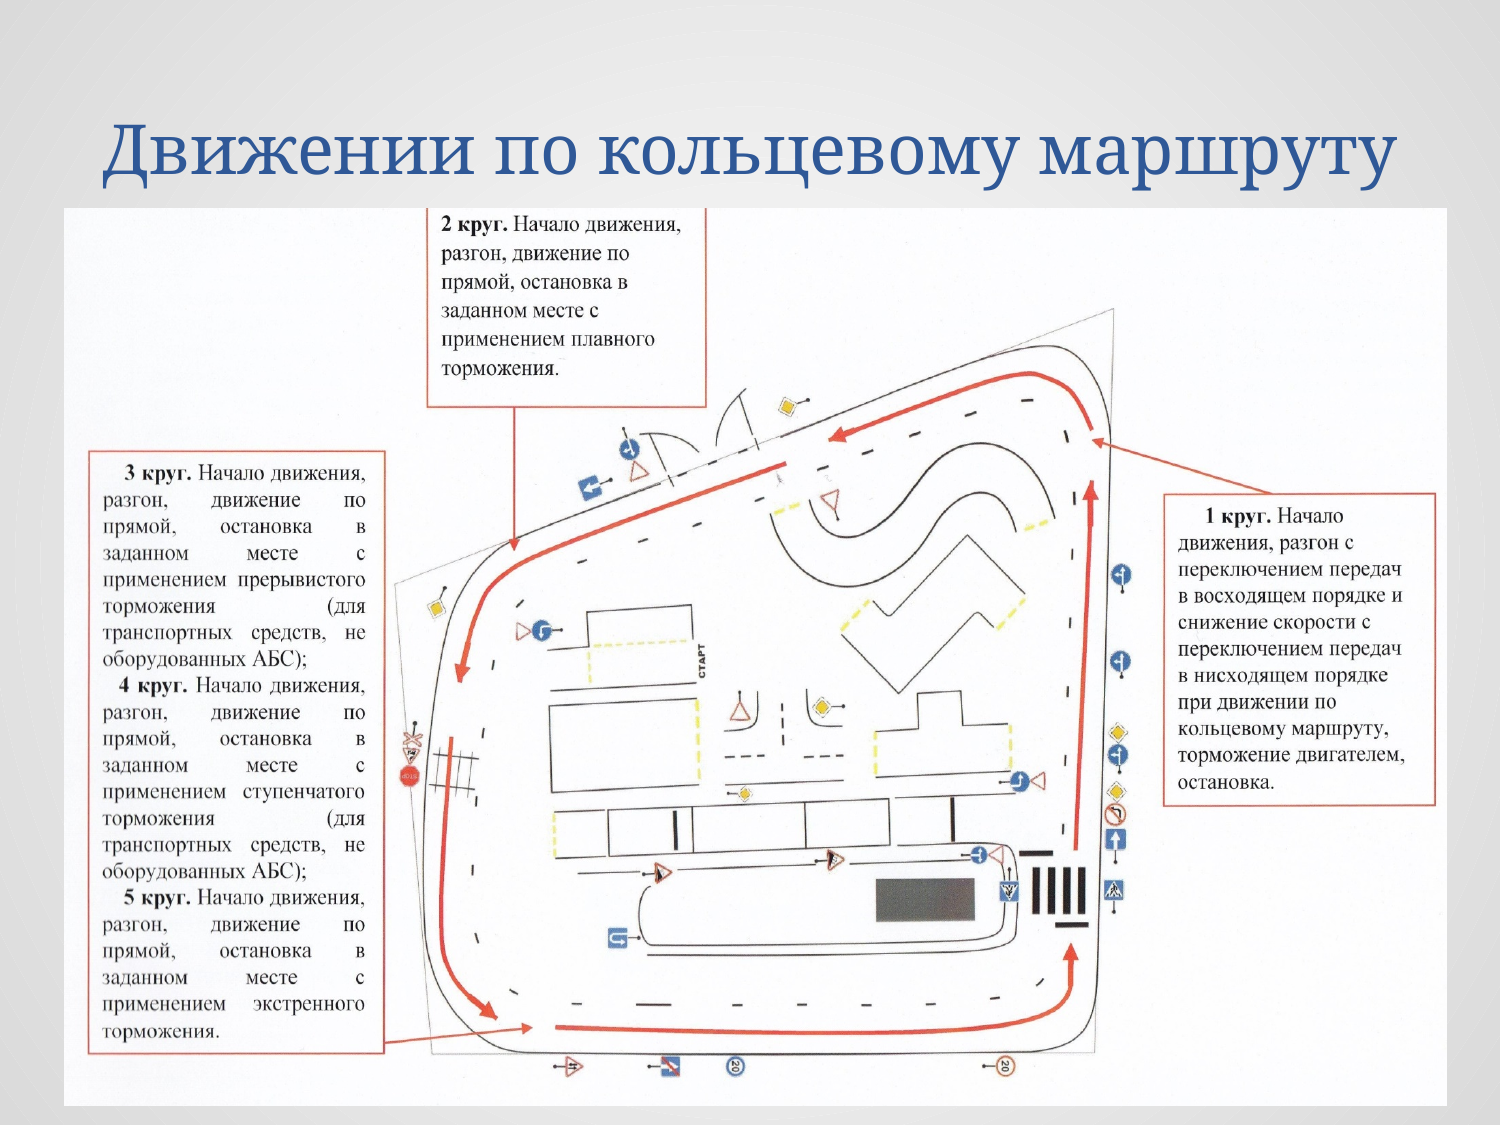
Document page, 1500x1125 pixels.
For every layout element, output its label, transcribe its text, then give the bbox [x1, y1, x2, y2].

title Движении по кольцевому маршруту [75, 42, 1425, 197]
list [64, 207, 1448, 1107]
